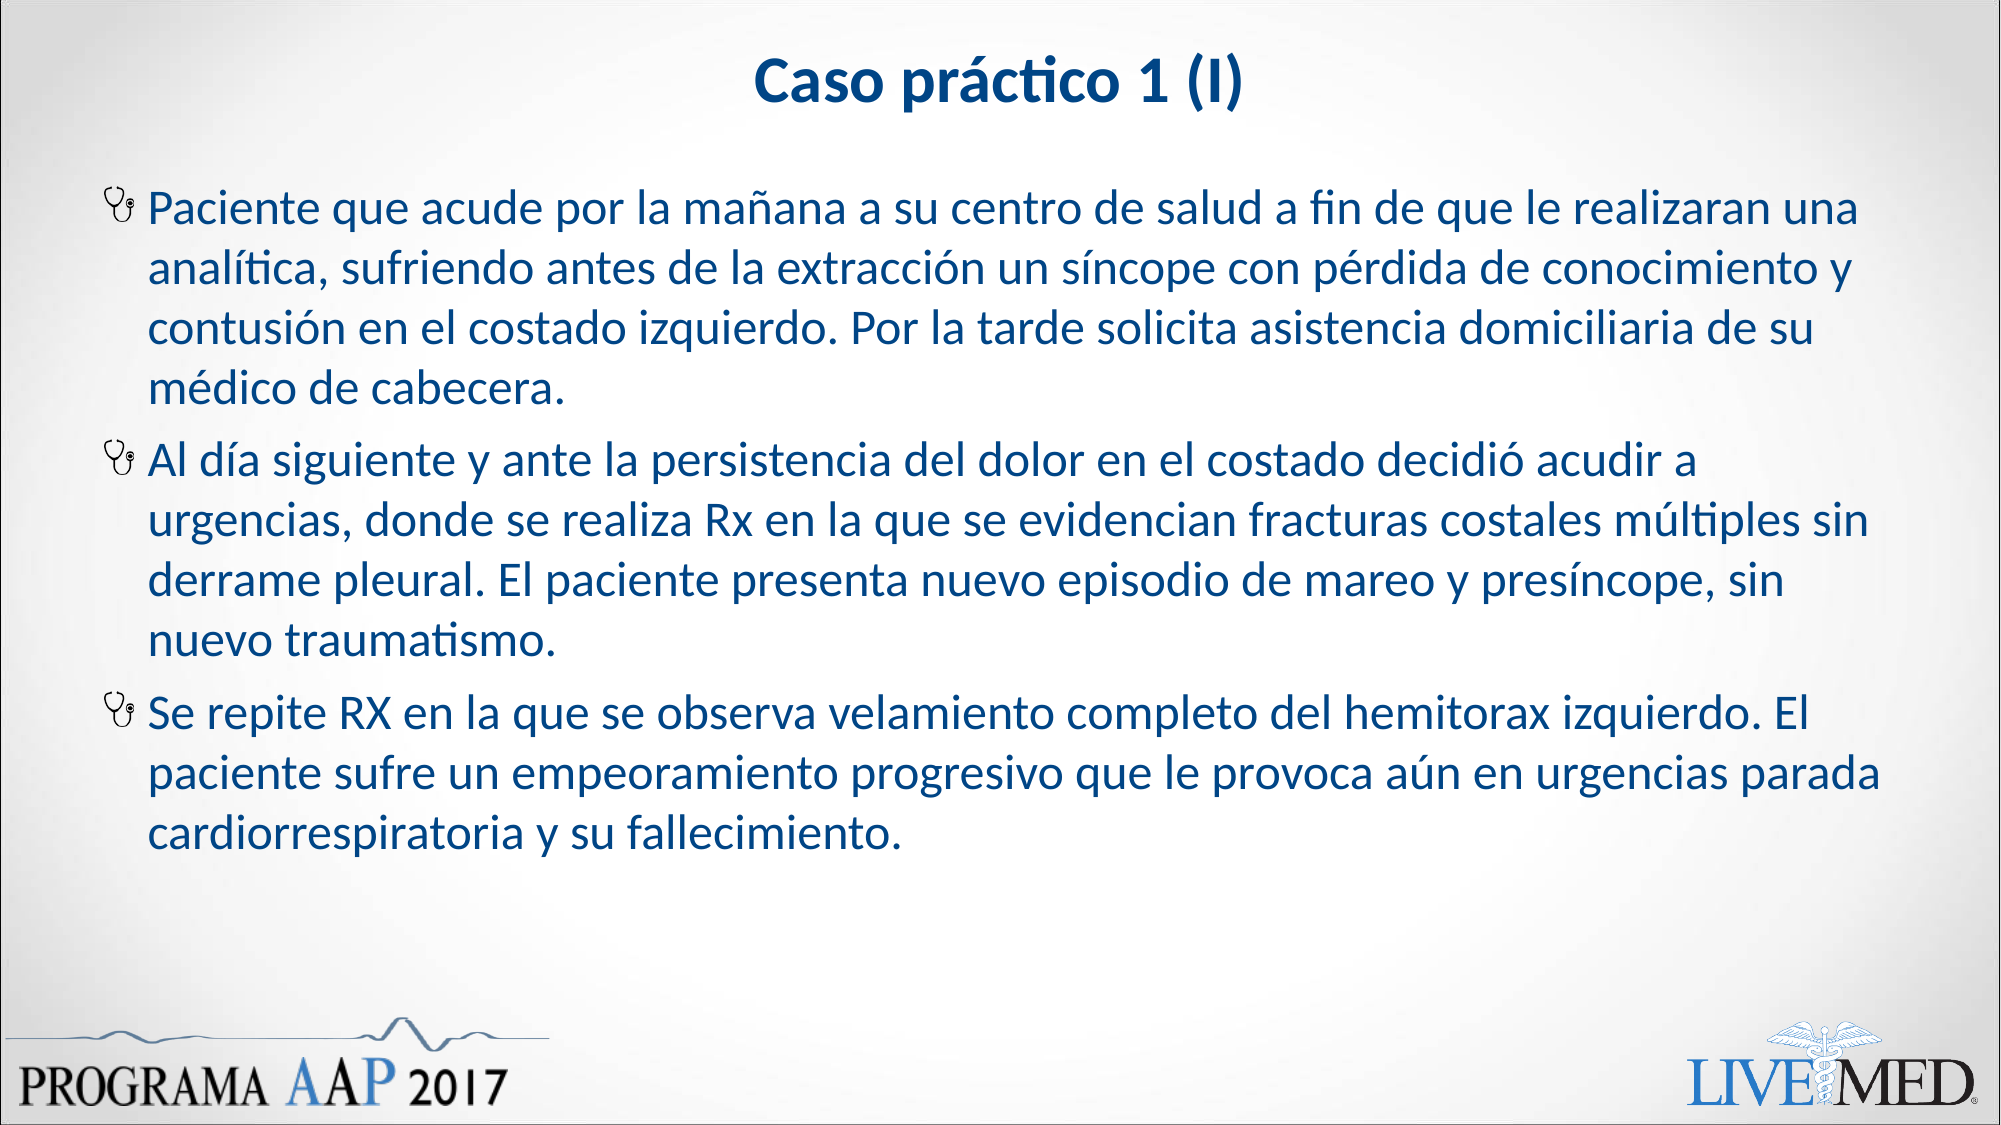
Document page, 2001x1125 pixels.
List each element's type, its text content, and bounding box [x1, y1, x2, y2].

list Paciente que acude por la mañana a su centro de salud a fin de que le realizaran una analítica, sufriendo antes de la extracción un síncope con pérdida de conocimiento y contusión en el costado izquierdo. Por la tarde solicita asistencia domiciliaria de su médico de cabecera. Al día siguiente y ante la persistencia del dolor en el costado decidió acudir a urgencias, donde se realiza Rx en la que se evidencian fracturas costales múltiples sin derrame pleural. El paciente presenta nuevo episodio de mareo y presíncope, sin nuevo traumatismo. Se repite RX en la que se observa velamiento completo del hemitorax izquierdo. El paciente sufre un empeoramiento progresivo que le provoca aún en urgencias parada cardiorrespiratoria y su fallecimiento. [0, 166, 1900, 920]
picture [104, 439, 134, 475]
picture [104, 691, 134, 727]
picture [0, 0, 2001, 1125]
title Caso práctico 1 (I) [99, 26, 1900, 126]
picture [104, 186, 134, 222]
